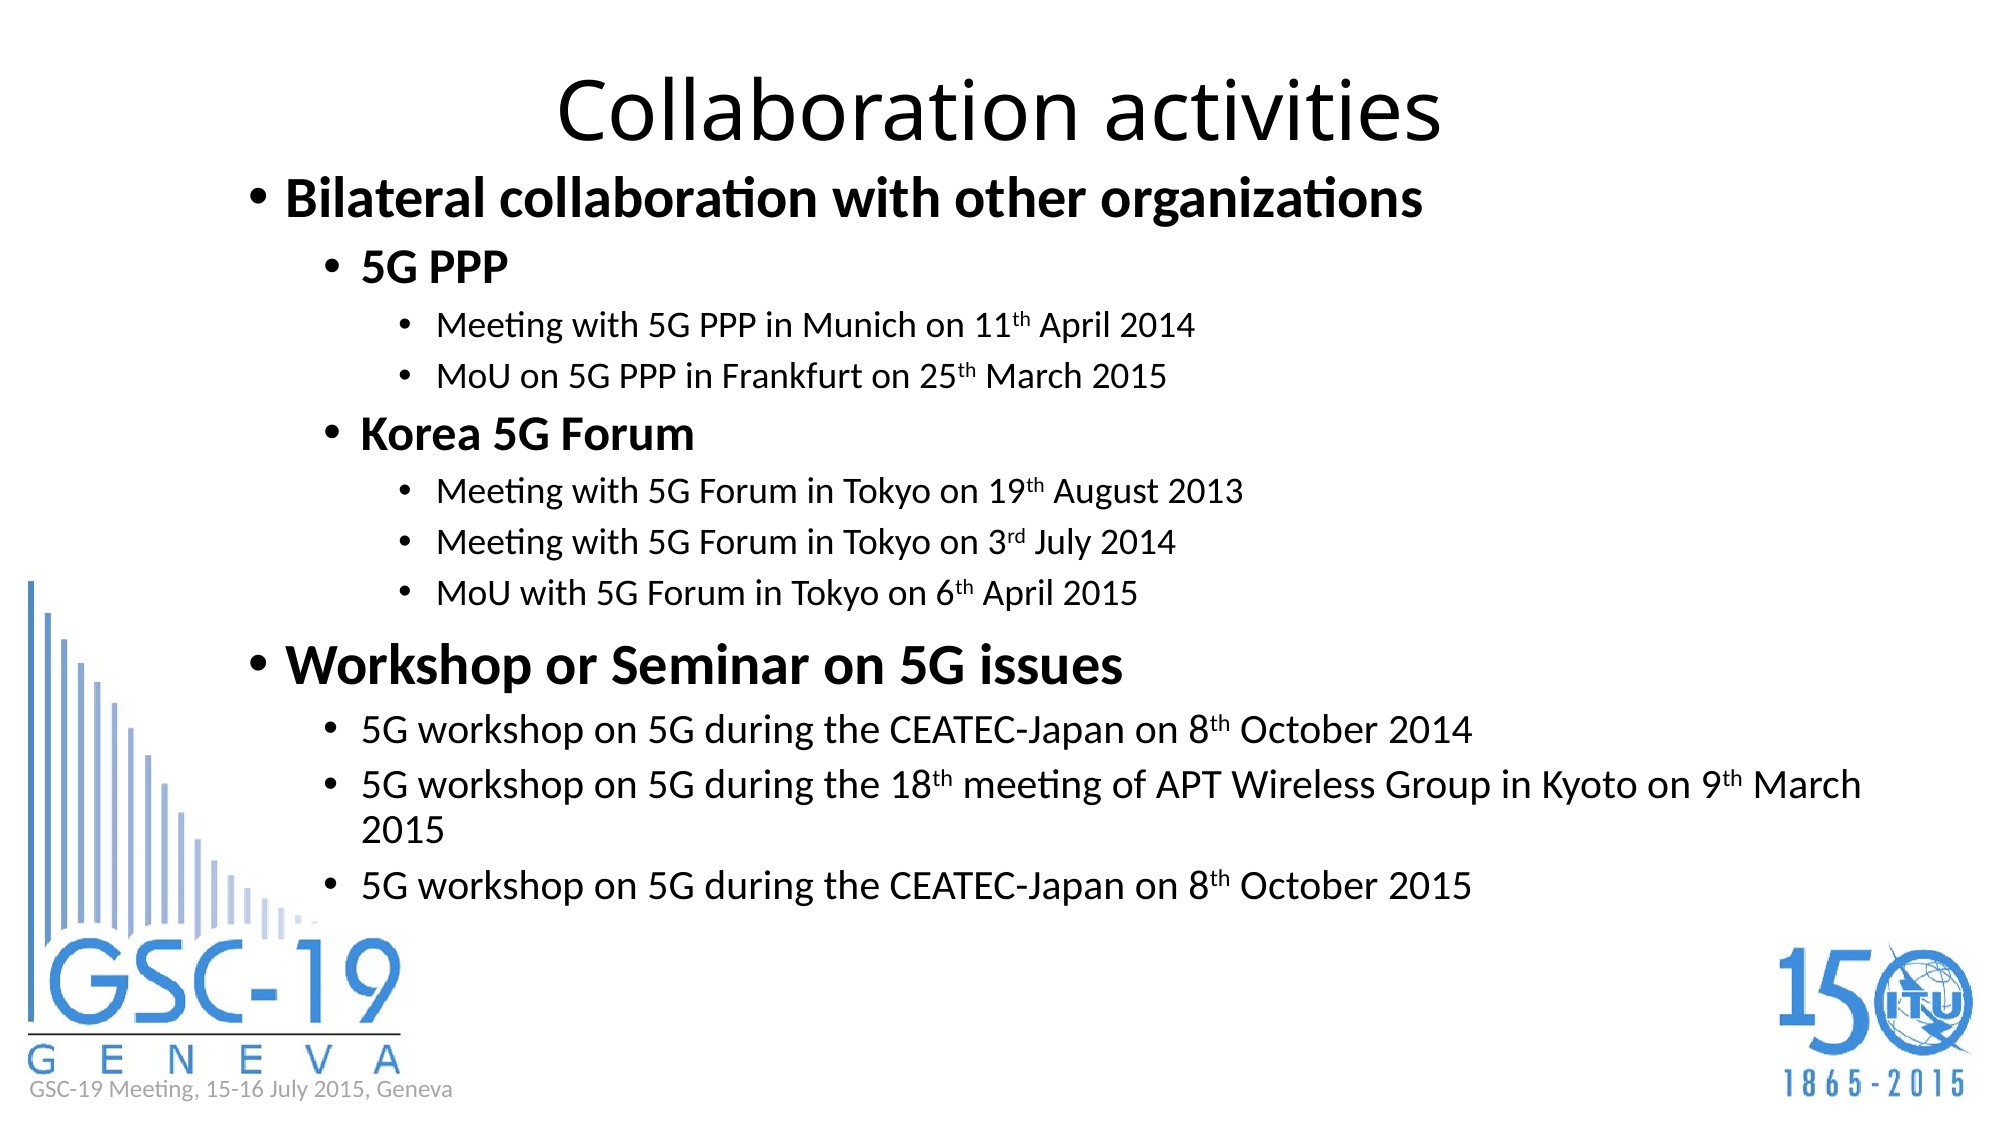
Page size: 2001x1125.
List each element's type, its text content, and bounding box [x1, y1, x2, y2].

picture [19, 567, 416, 1084]
title Collaboration activities [137, 34, 1863, 193]
list Bilateral collaboration with other organizations 5G PPP Meeting with 5G PPP in Munich on 11th April 2014 MoU on 5G PPP in Frankfurt on 25th March 2015 Korea 5G Forum Meeting with 5G Forum in Tokyo on 19th August 2013 Meeting with 5G Forum in Tokyo on 3rd July 2014 MoU with 5G Forum in Tokyo on 6th April 2015 Workshop or Seminar on 5G issues 5G workshop on 5G during the CEATEC-Japan on 8th October 2014 5G workshop on 5G during the 18th meeting of APT Wireless Group in Kyoto on 9th March 2015 5G workshop on 5G during the CEATEC-Japan on 8th October 2015 [233, 159, 1959, 919]
picture [1766, 936, 1986, 1107]
